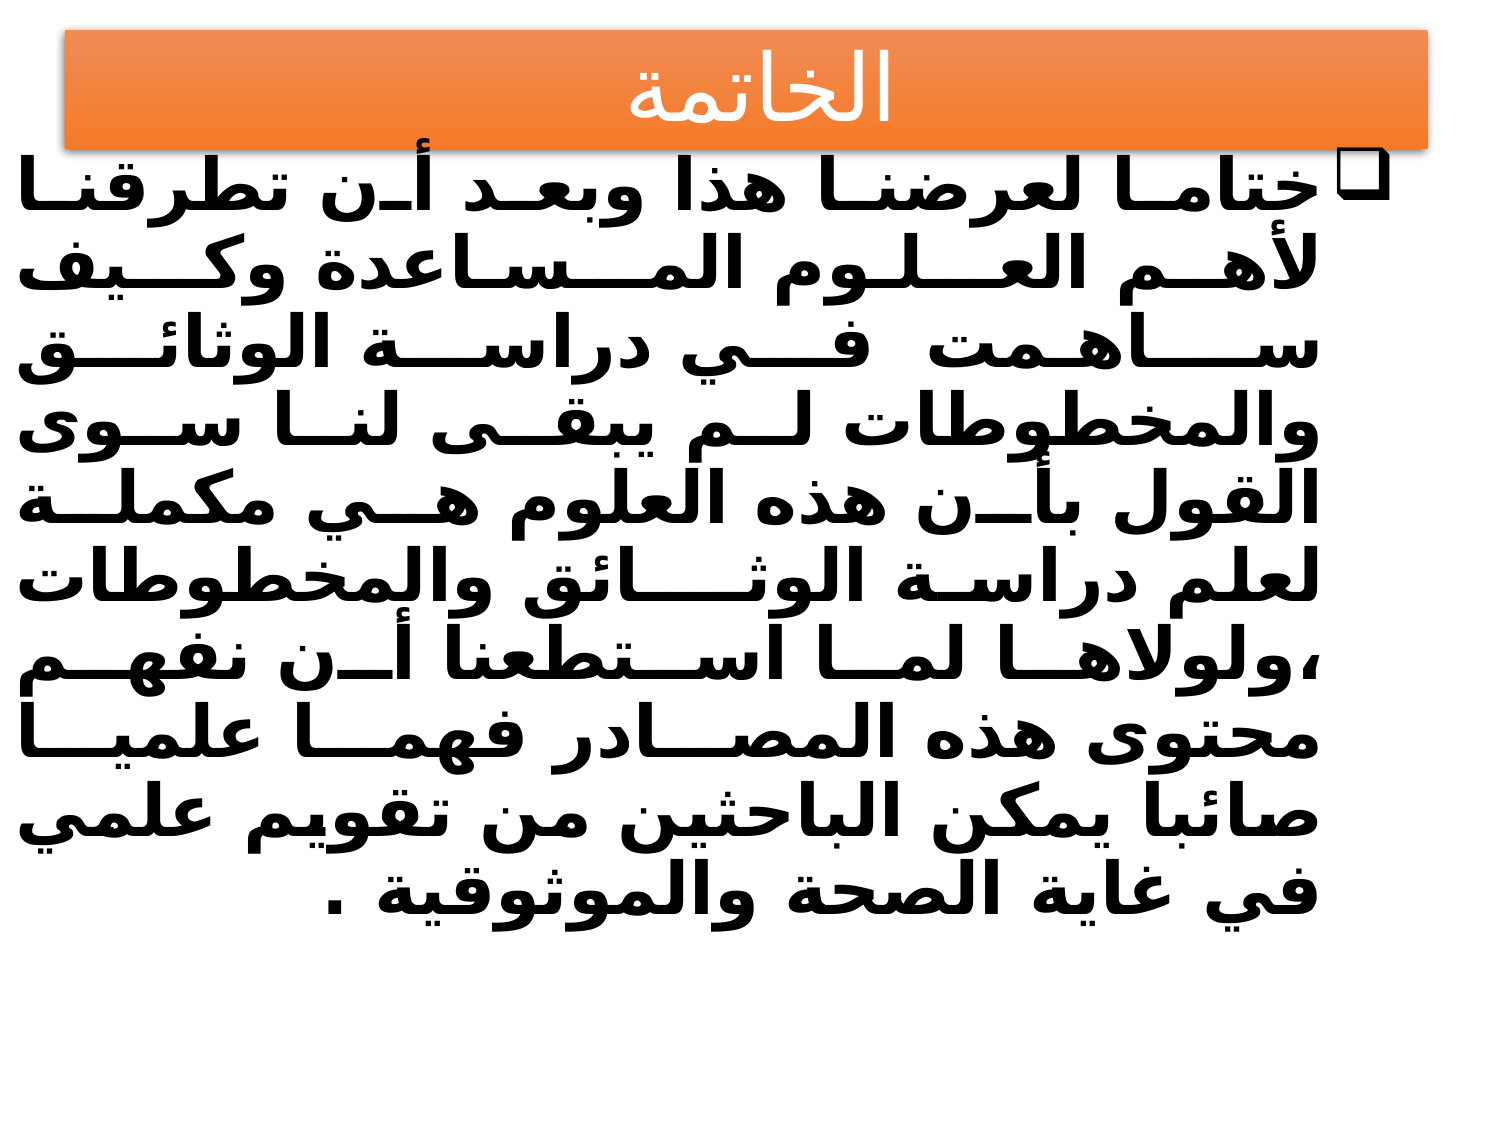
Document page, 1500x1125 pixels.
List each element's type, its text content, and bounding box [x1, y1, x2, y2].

subtitle ختاما لعرضنا هذا وبعد أن تطرقنا لأهم العـلـوم المـسـاعدة وكـيف سـاهـمت في دراسة الوثائق والمخطوطات لم يبقى لنا سوى القول بأن هذه العلوم هي مكملة لعلم دراسـة الوثــــائق والمخطوطات ،ولولاها لما استطعنا أن نفهم محتوى هذه المصادر فهما علميا صائبا يمكن الباحثين من تقويم علمي في غاية الصحة والموثوقية . [0, 140, 1398, 956]
title الخاتمة [64, 30, 1428, 149]
